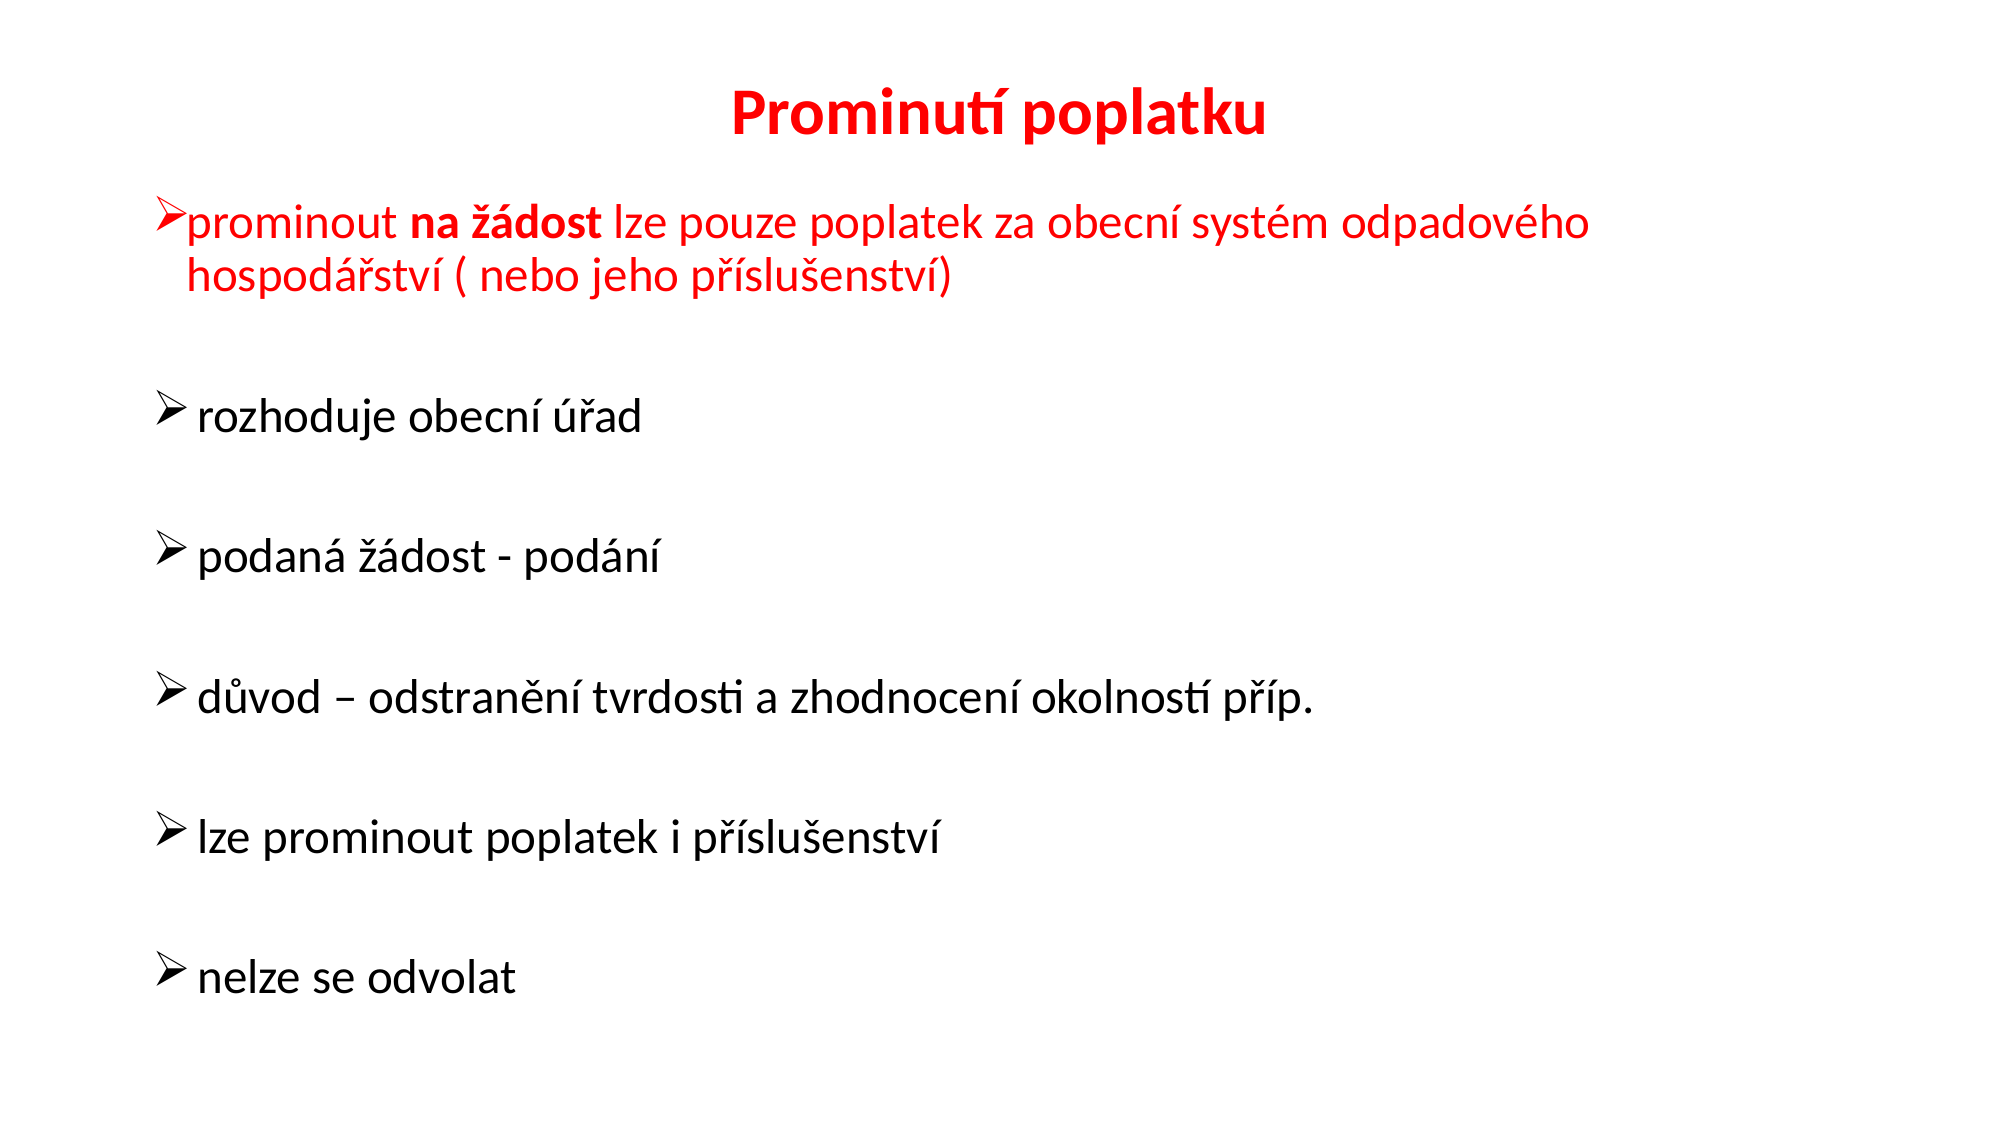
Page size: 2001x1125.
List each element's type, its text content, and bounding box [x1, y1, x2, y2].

title Prominutí poplatku [137, 59, 1863, 167]
list prominout na žádost lze pouze poplatek za obecní systém odpadového hospodářství ( nebo jeho příslušenství) rozhoduje obecní úřad podaná žádost - podání důvod – odstranění tvrdosti a zhodnocení okolností příp. lze prominout poplatek i příslušenství nelze se odvolat [137, 189, 1863, 1014]
